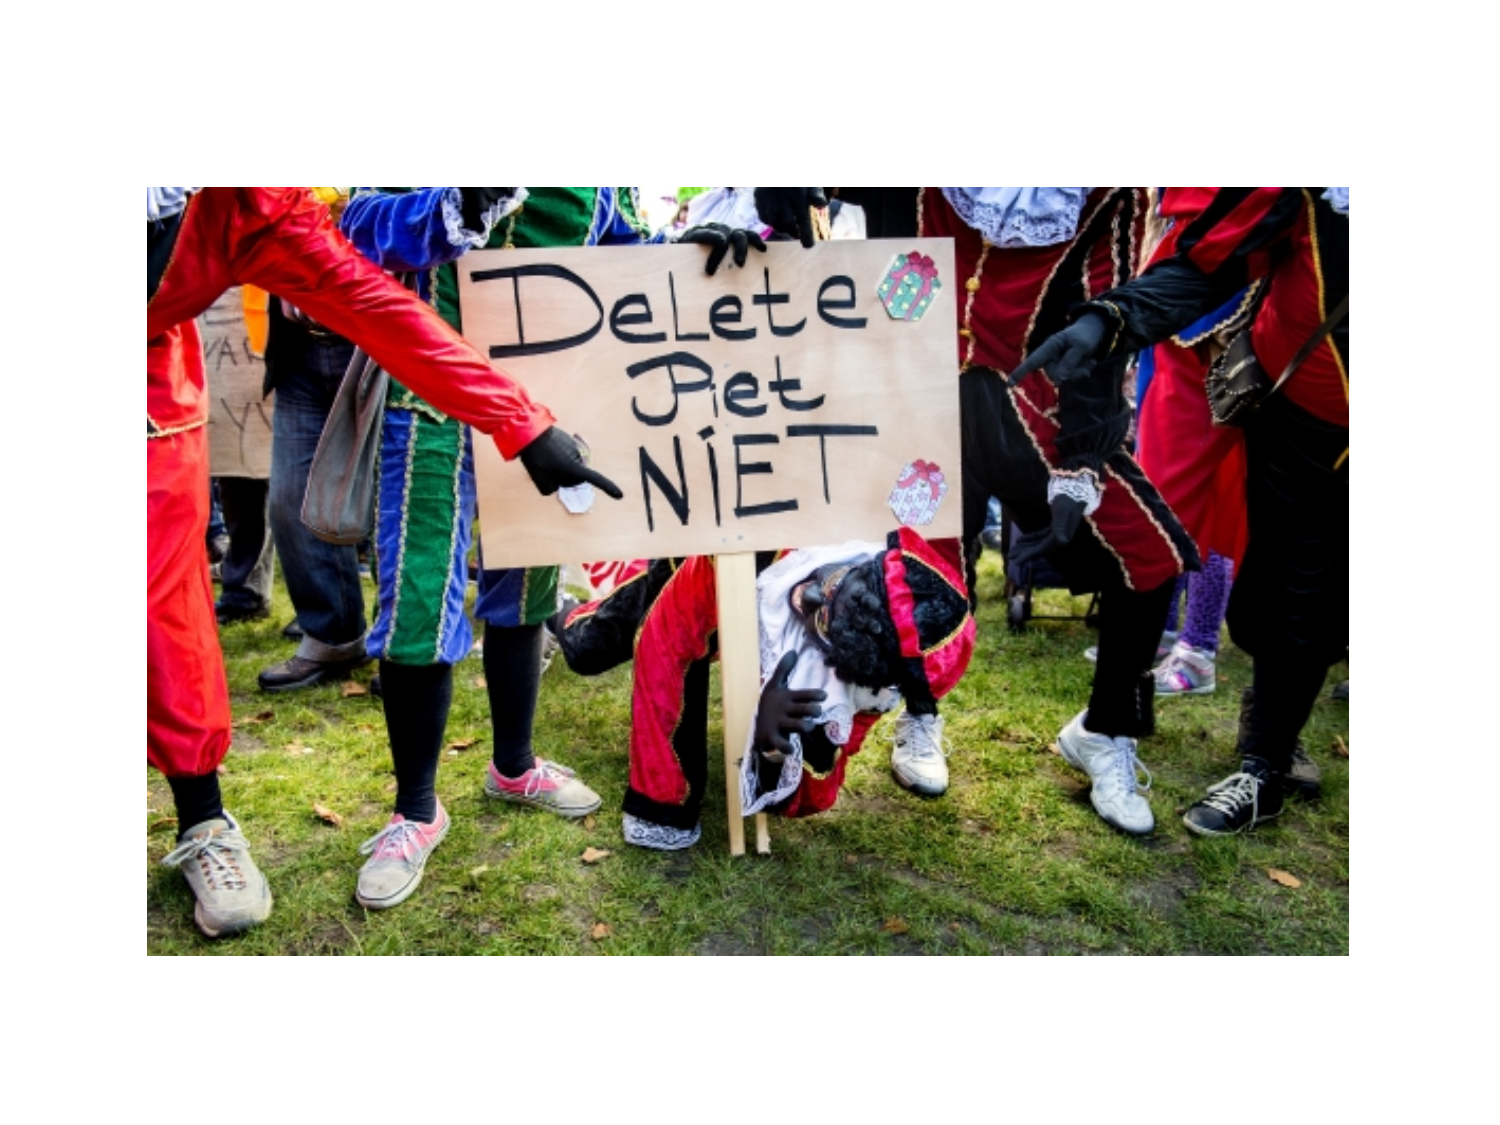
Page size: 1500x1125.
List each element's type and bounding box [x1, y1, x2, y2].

picture [146, 187, 1349, 956]
